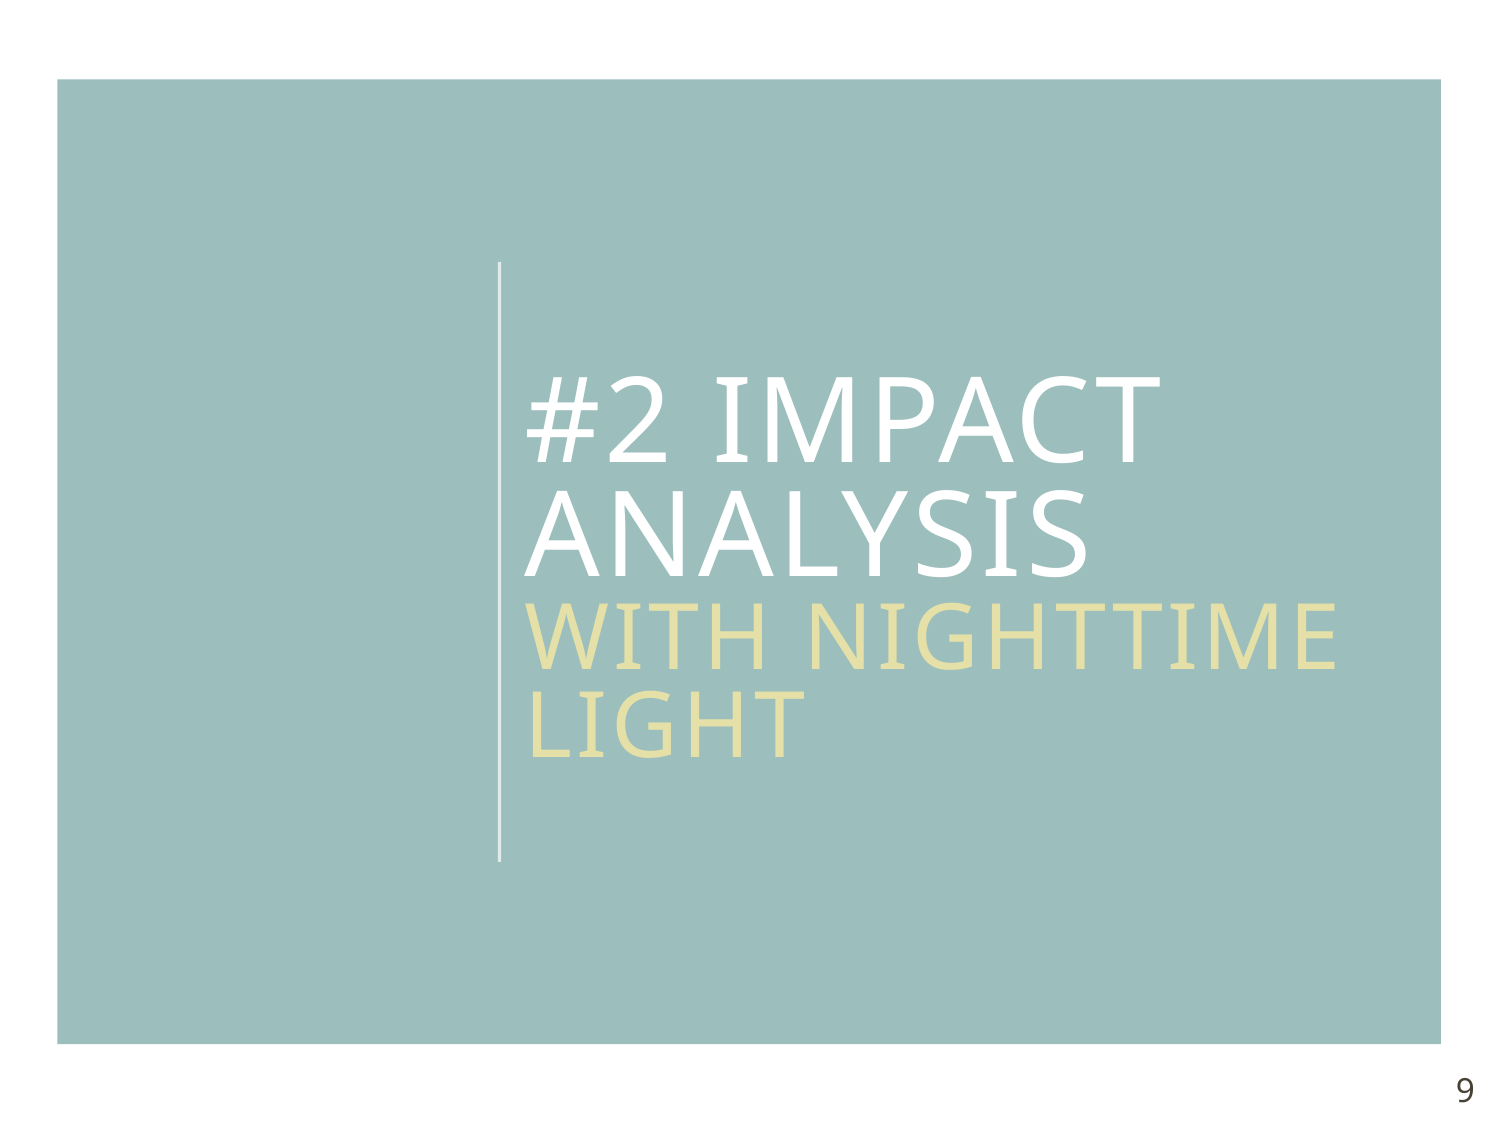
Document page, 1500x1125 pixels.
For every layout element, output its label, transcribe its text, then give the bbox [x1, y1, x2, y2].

slide_number 9 [1440, 1069, 1500, 1115]
text_box [0, 0, 1500, 1125]
text_box [56, 78, 1442, 1045]
title #2 Impact analysis with Nighttime Light [509, 306, 1471, 982]
